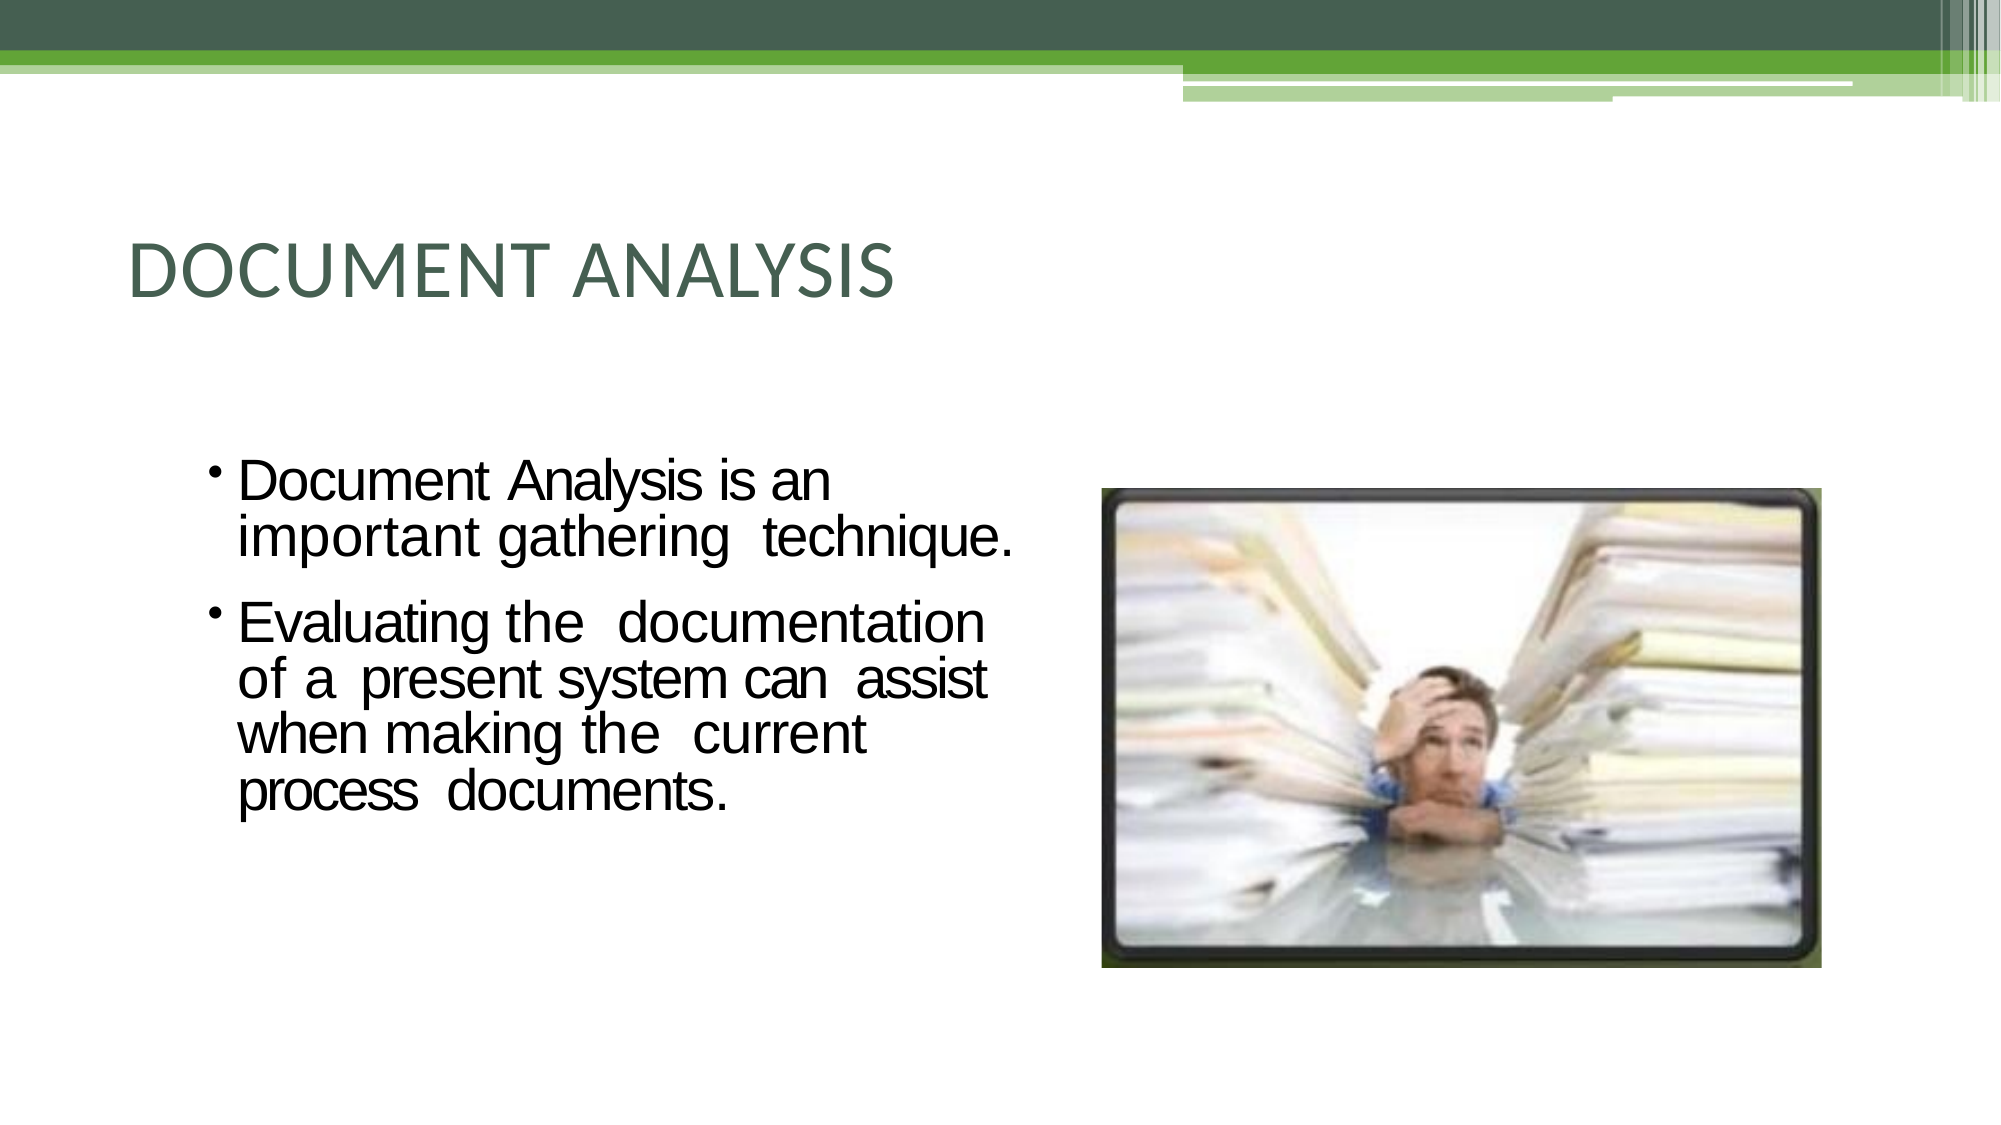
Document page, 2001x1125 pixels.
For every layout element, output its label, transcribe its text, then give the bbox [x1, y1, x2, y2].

title DOCUMENT ANALYSIS [125, 212, 1163, 403]
text_box Document Analysis is an important gathering technique. Evaluating the documentation of a present system can assist when making the current process documents. [205, 437, 1050, 822]
text_box [1101, 488, 1822, 968]
